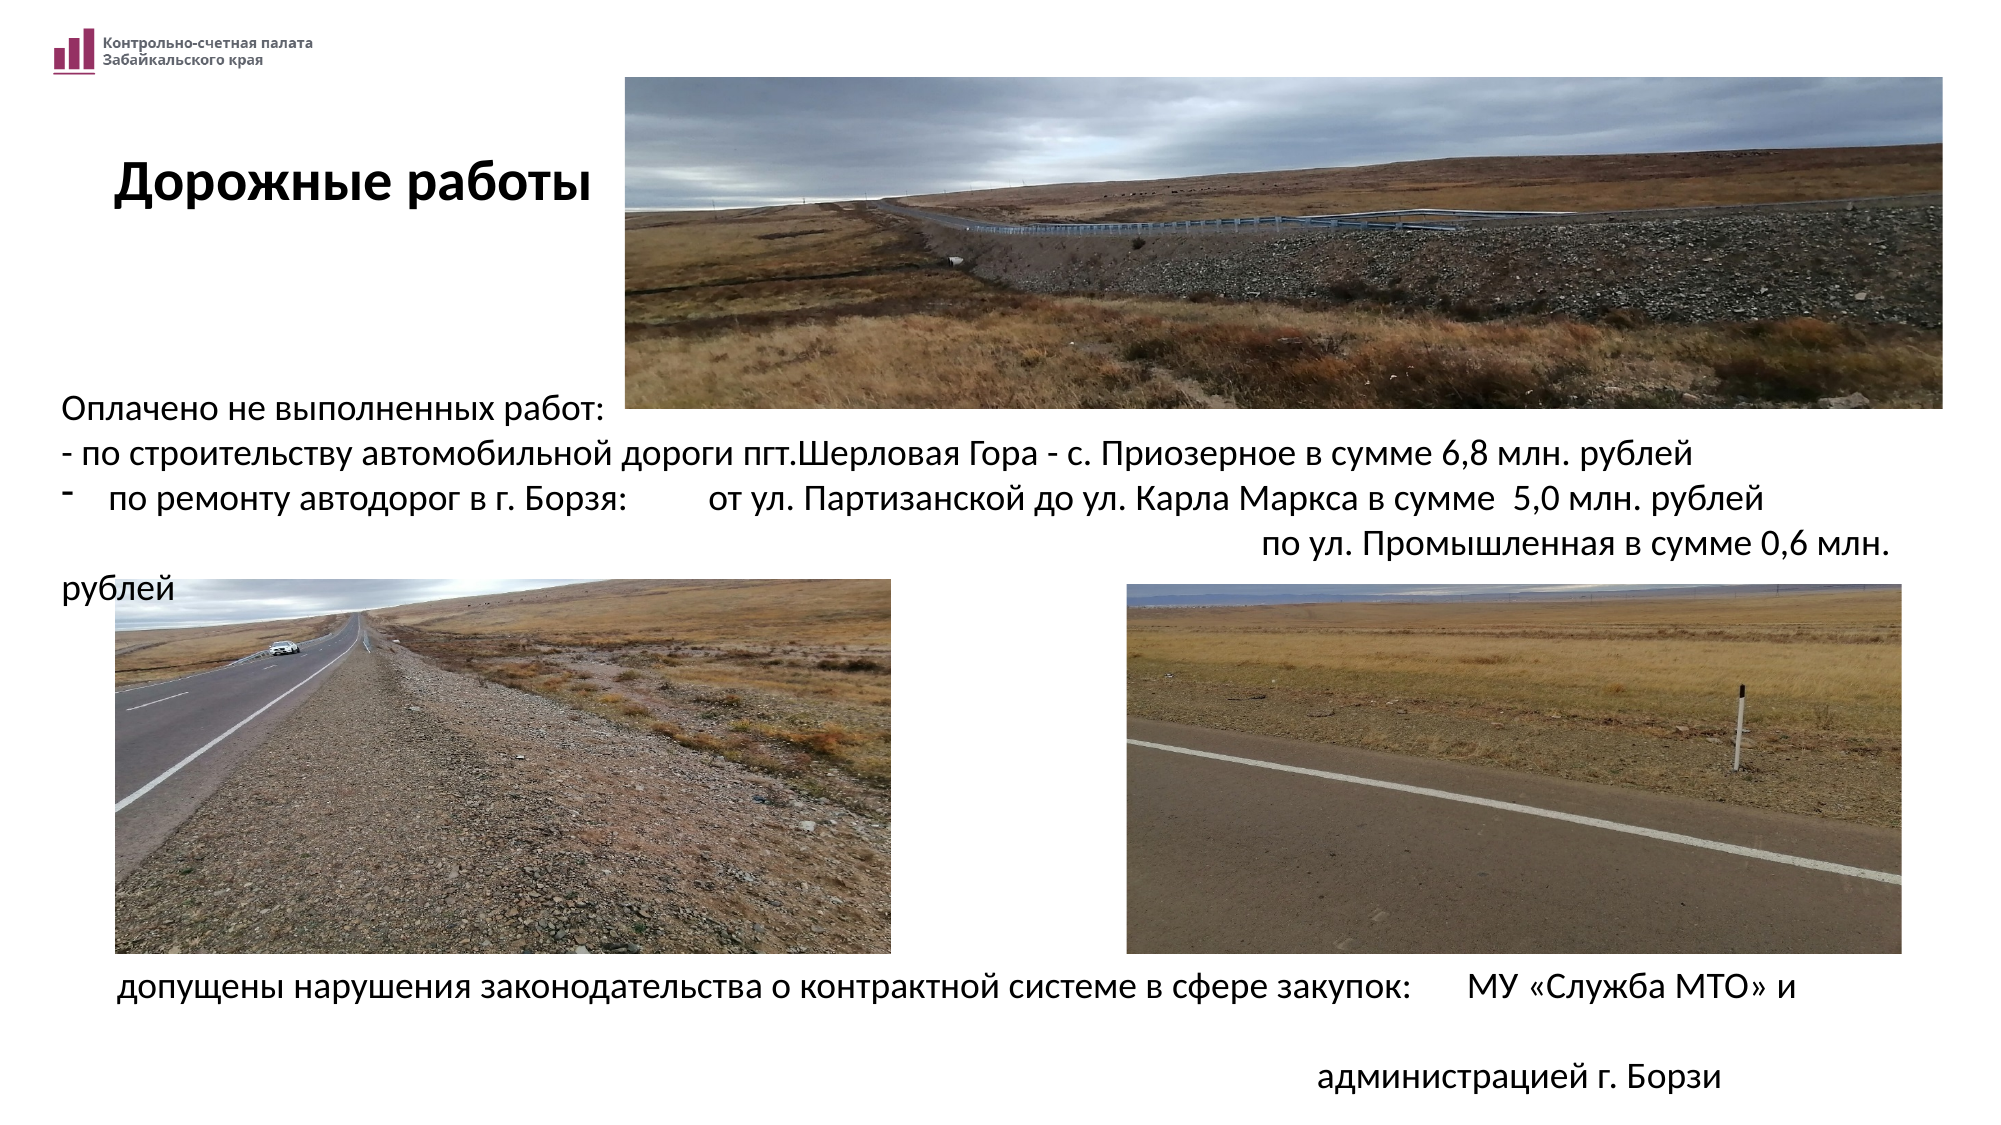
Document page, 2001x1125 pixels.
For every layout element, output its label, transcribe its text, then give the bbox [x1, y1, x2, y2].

picture [46, 25, 343, 78]
picture [115, 579, 891, 954]
text_box Оплачено не выполненных работ: - по строительству автомобильной дороги пгт.Шерловая Гора - с. Приозерное в сумме 6,8 млн. рублей по ремонту автодорог в г. Борзя: от ул. Партизанской до ул. Карла Маркса в сумме 5,0 млн. рублей по ул. Промышленная в сумме 0,6 млн. рублей [46, 375, 1923, 616]
text_box допущены нарушения законодательства о контрактной системе в сфере закупок: МУ «Служба МТО» и администрацией г. Борзи [102, 953, 1902, 1104]
picture [624, 77, 1943, 409]
title Дорожные работы [99, 140, 614, 221]
picture [1126, 584, 1902, 954]
